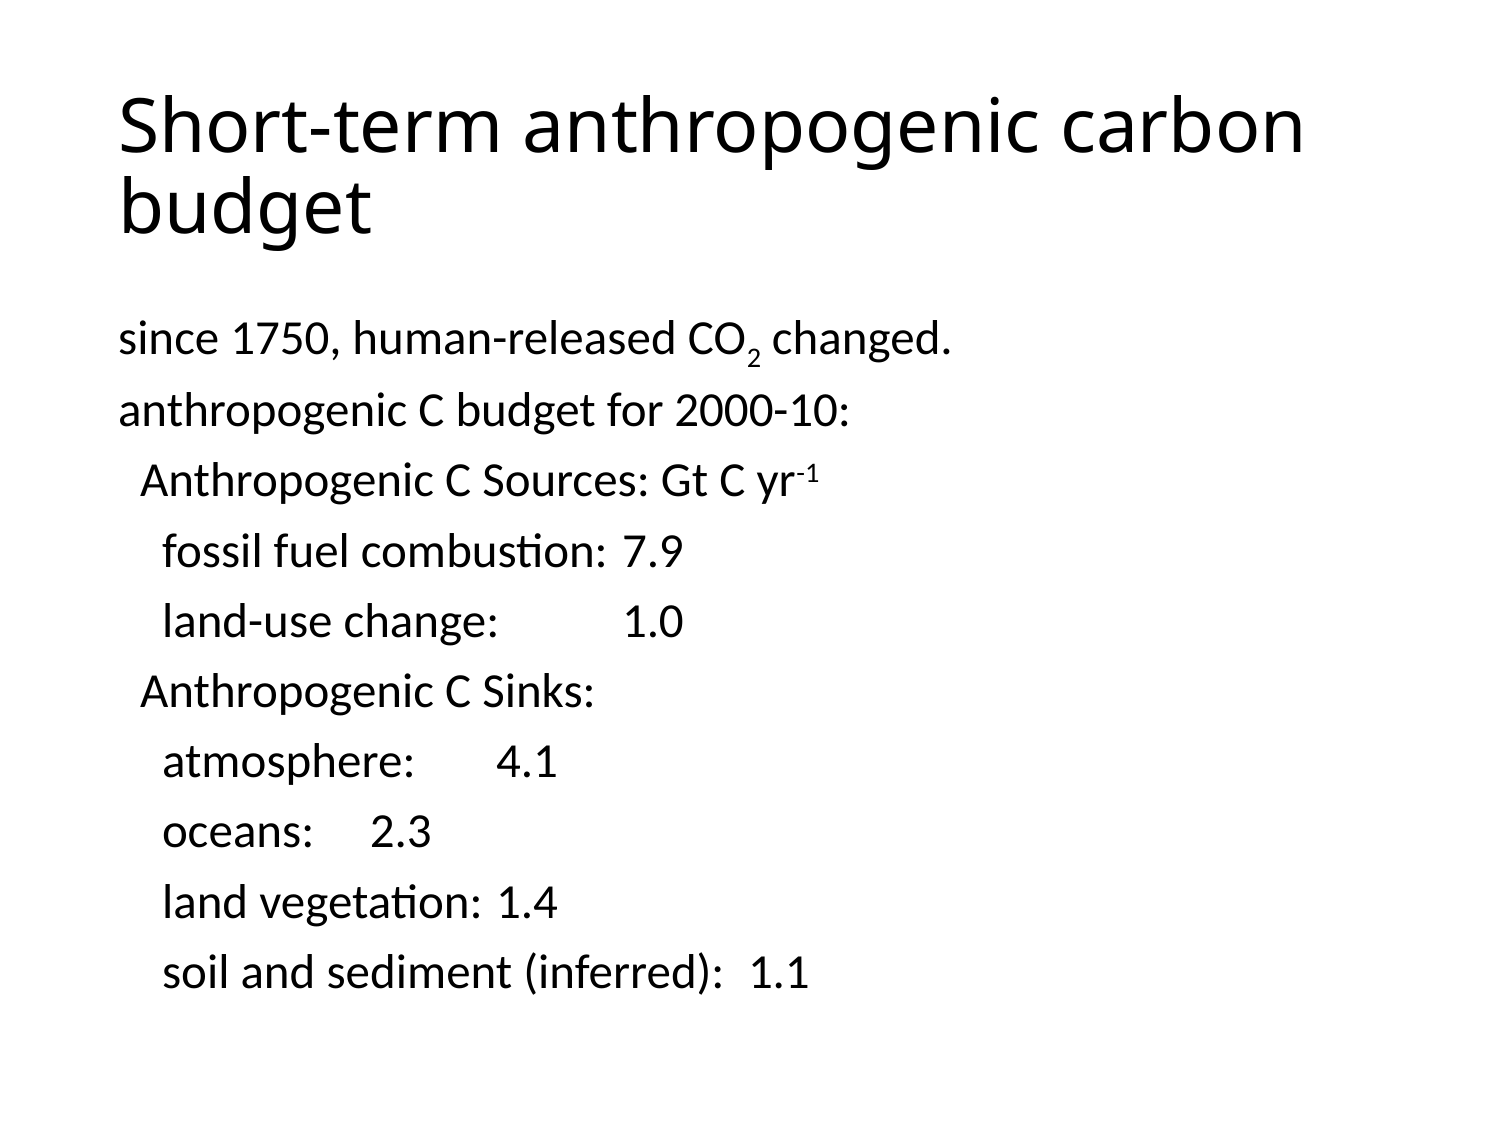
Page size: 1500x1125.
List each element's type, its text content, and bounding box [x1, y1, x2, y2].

list since 1750, human-released CO2 changed. anthropogenic C budget for 2000-10: Anthropogenic C Sources: Gt C yr-1 fossil fuel combustion: 7.9 land-use change: 1.0 Anthropogenic C Sinks: atmosphere: 4.1 oceans: 2.3 land vegetation: 1.4 soil and sediment (inferred): 1.1 [103, 299, 1397, 1014]
title Short-term anthropogenic carbon budget [103, 59, 1397, 278]
